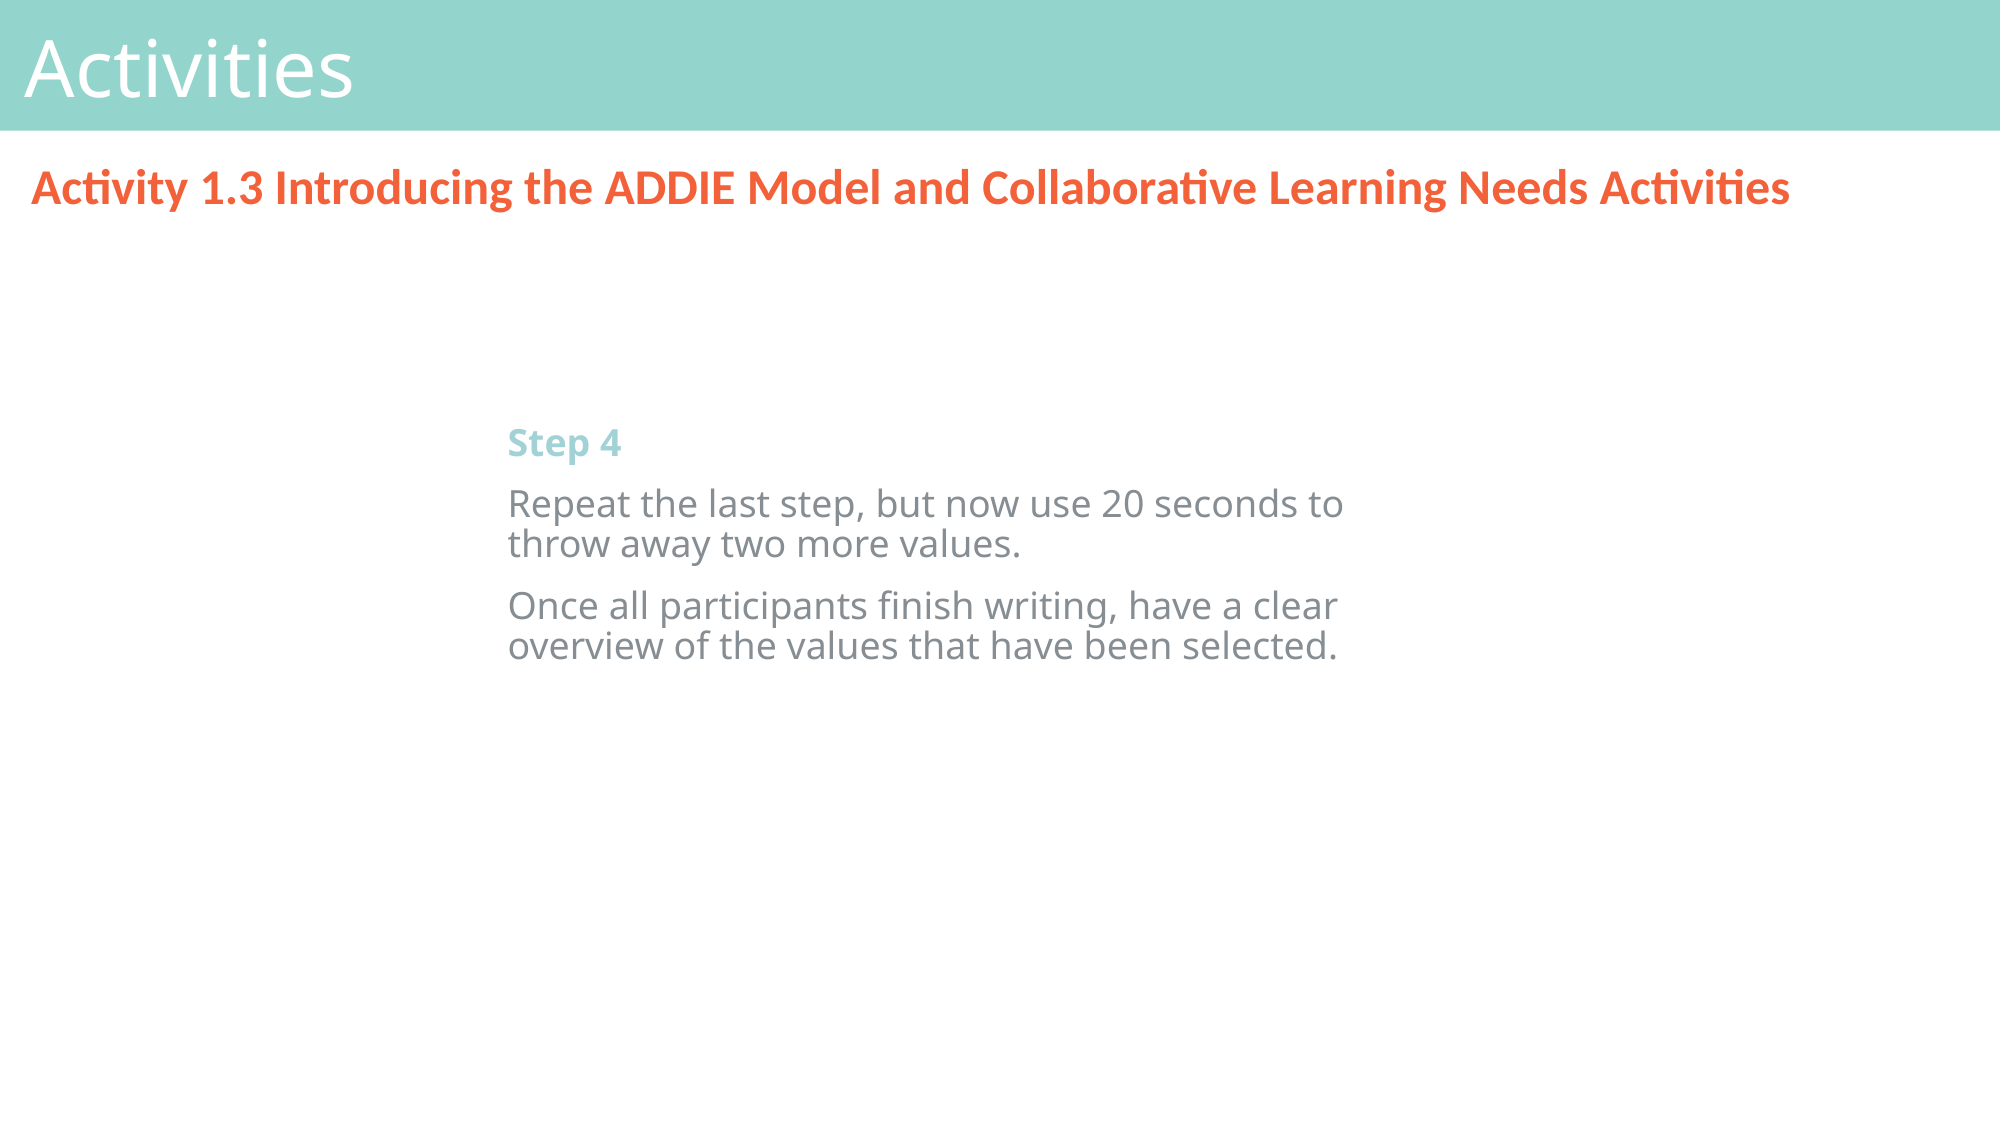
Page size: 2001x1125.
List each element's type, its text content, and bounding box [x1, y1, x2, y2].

list Activity 1.3 Introducing the ADDIE Model and Collaborative Learning Needs Activities [16, 140, 1976, 231]
list Step 4​ Repeat the last step, but now use 20 seconds to throw away two more values. Once all participants finish writing, have a clear overview of the values that have been selected. [492, 416, 1463, 1125]
title Activities [16, 13, 1976, 131]
